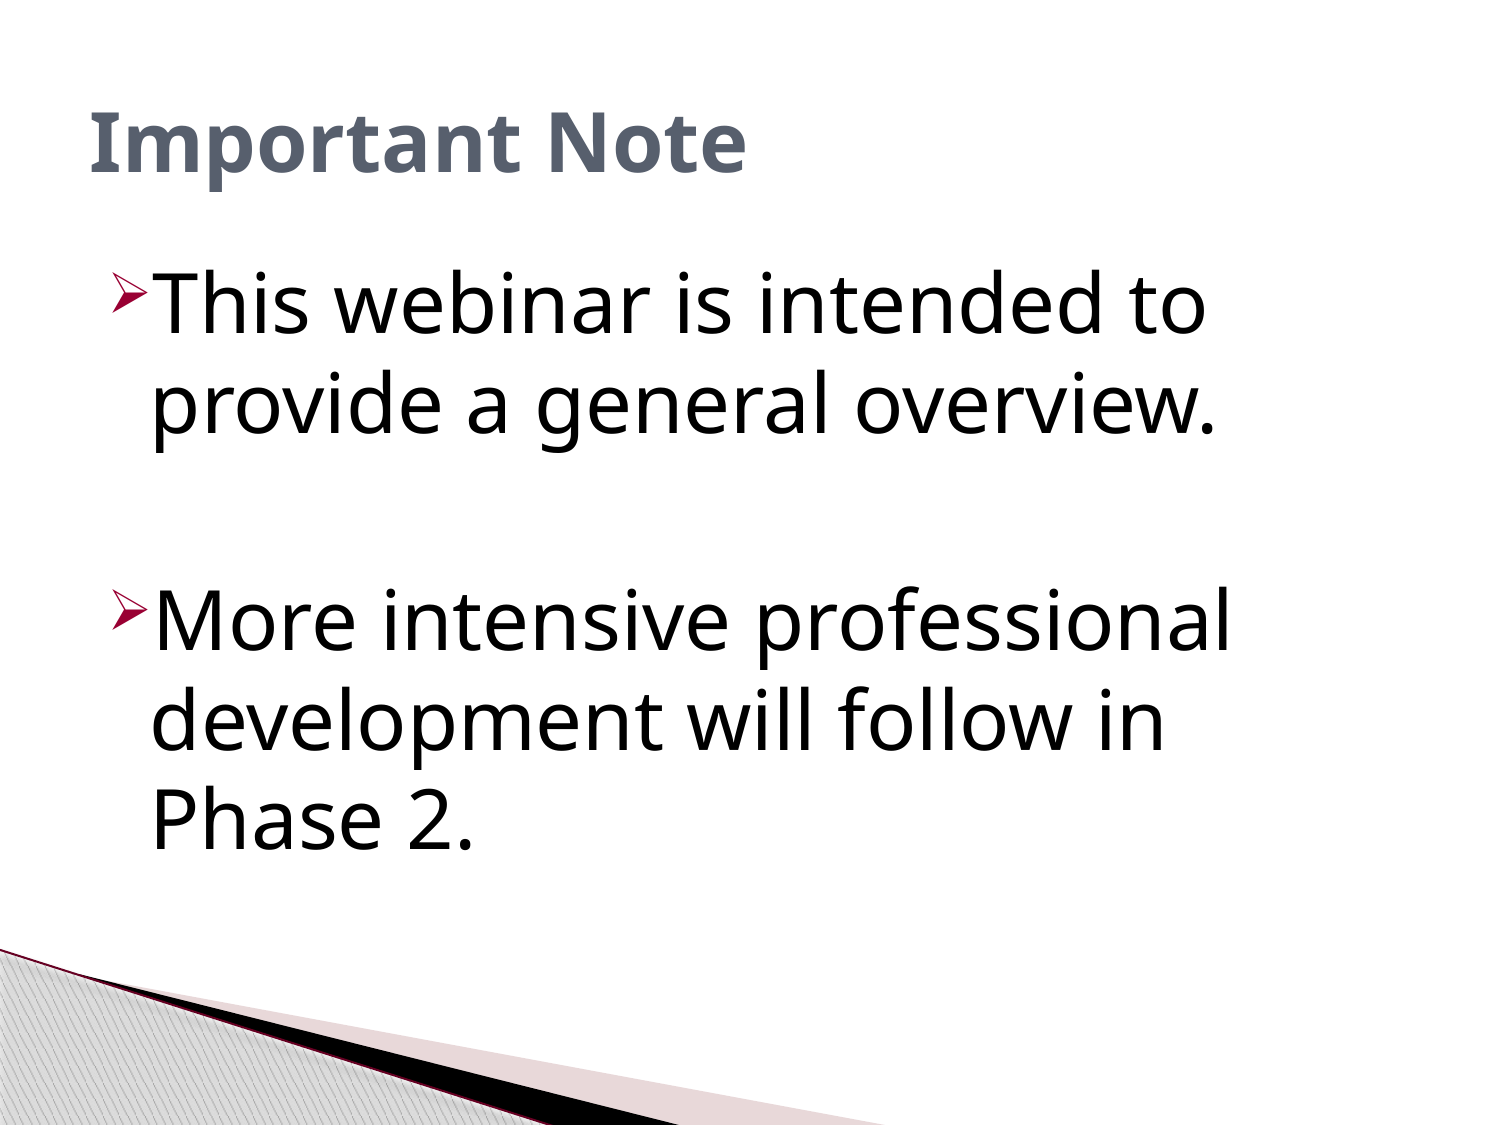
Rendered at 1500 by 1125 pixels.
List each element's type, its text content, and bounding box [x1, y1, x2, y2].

list This webinar is intended to provide a general overview. More intensive professional development will follow in Phase 2. [75, 243, 1425, 986]
title Important Note [75, 45, 1425, 233]
